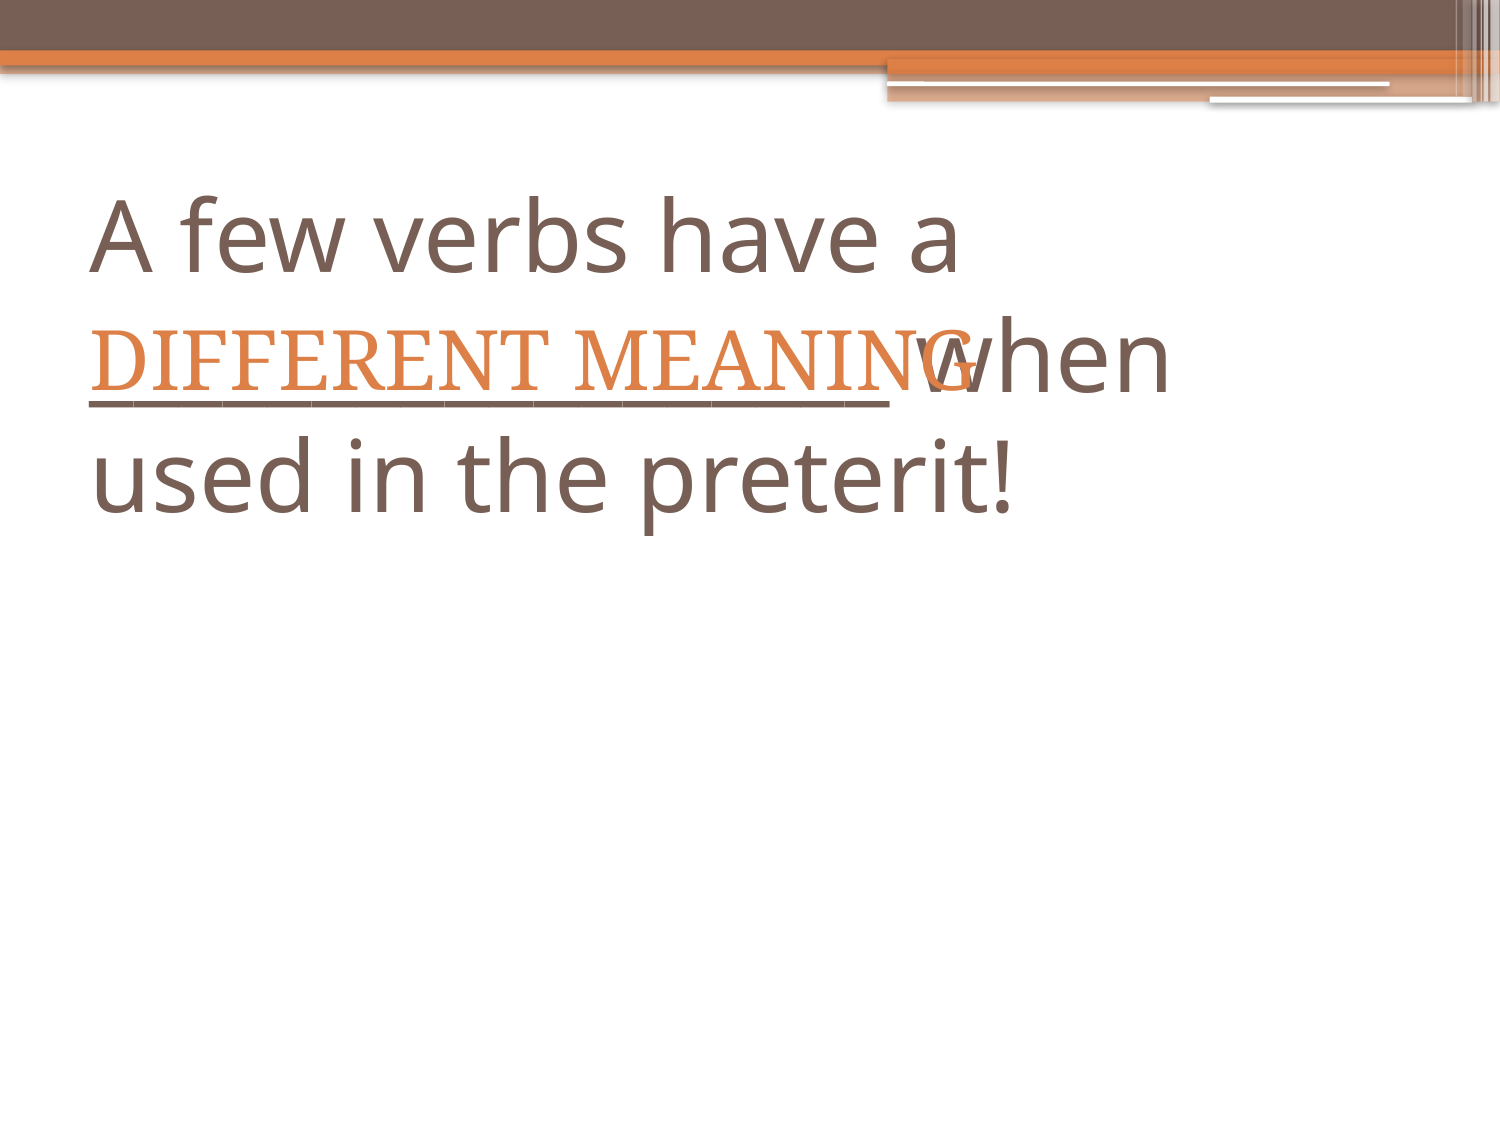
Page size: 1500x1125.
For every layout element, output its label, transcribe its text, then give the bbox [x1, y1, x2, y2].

text_box DIFFERENT MEANING [74, 299, 1038, 415]
title A few verbs have a __________________ when used in the preterit! [75, 187, 1425, 638]
